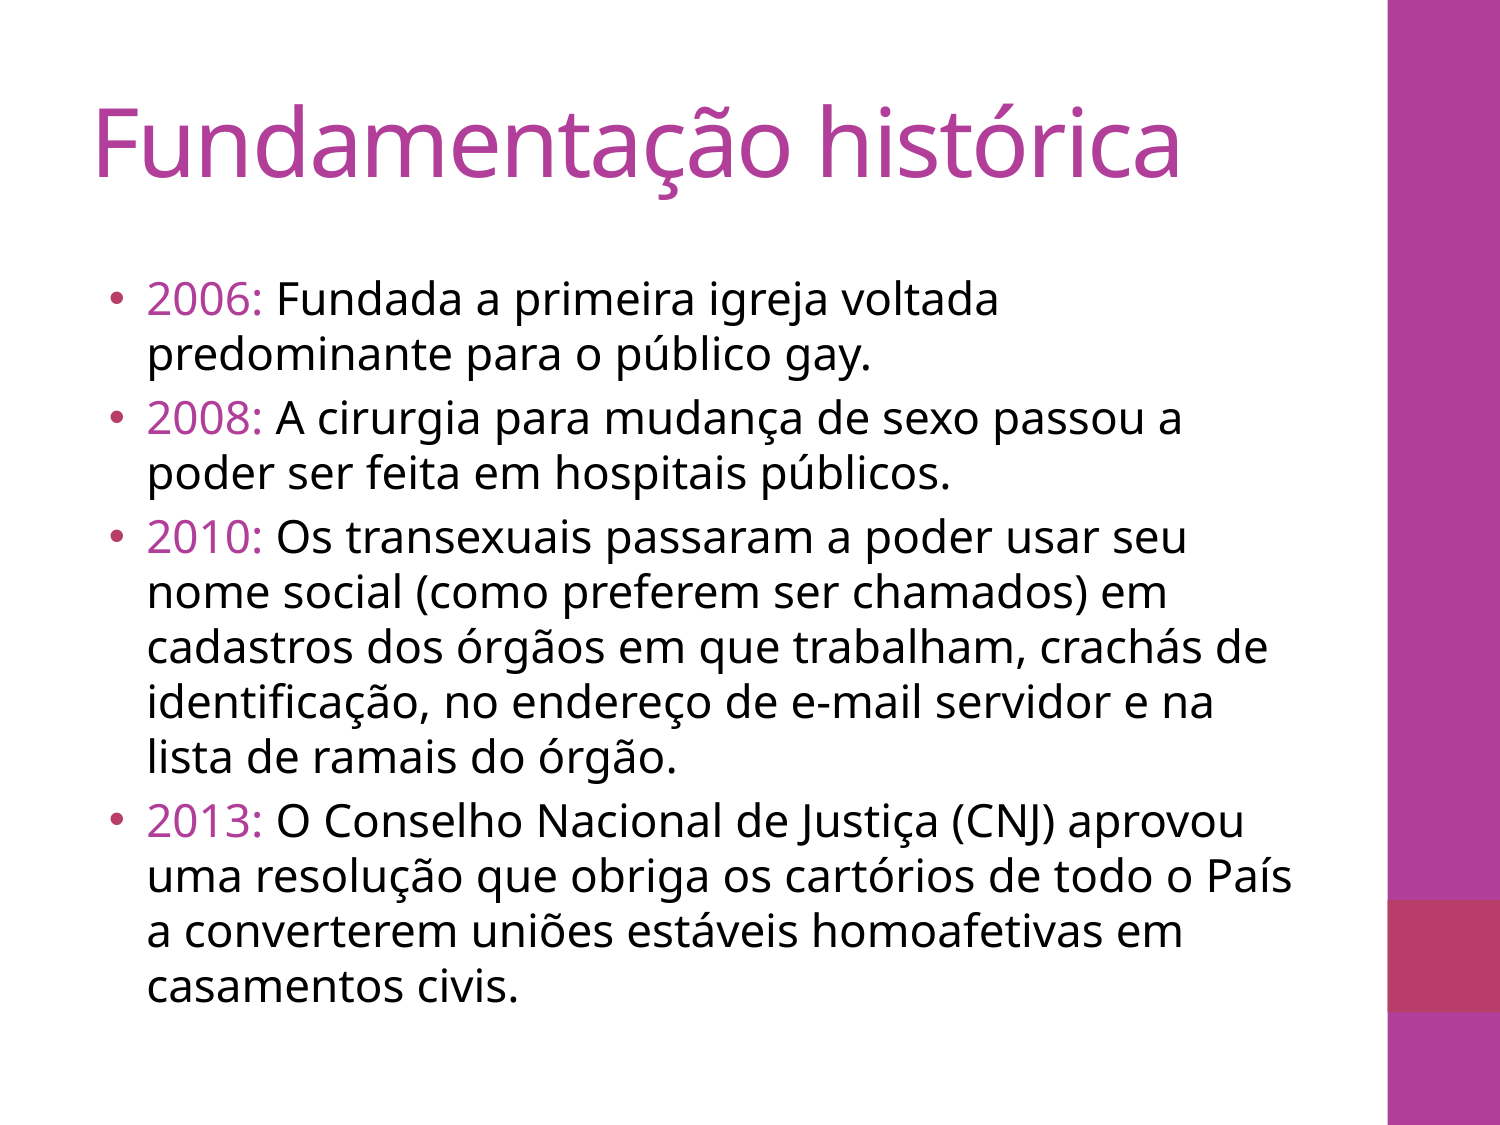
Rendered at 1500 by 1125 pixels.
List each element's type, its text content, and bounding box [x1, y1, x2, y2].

list 2006: Fundada a primeira igreja voltada predominante para o público gay. 2008: A cirurgia para mudança de sexo passou a poder ser feita em hospitais públicos. 2010: Os transexuais passaram a poder usar seu nome social (como preferem ser chamados) em cadastros dos órgãos em que trabalham, crachás de identificação, no endereço de e-mail servidor e na lista de ramais do órgão. 2013: O Conselho Nacional de Justiça (CNJ) aprovou uma resolução que obriga os cartórios de todo o País a converterem uniões estáveis homoafetivas em casamentos civis. [75, 262, 1325, 1050]
title Fundamentação histórica [75, 45, 1325, 233]
